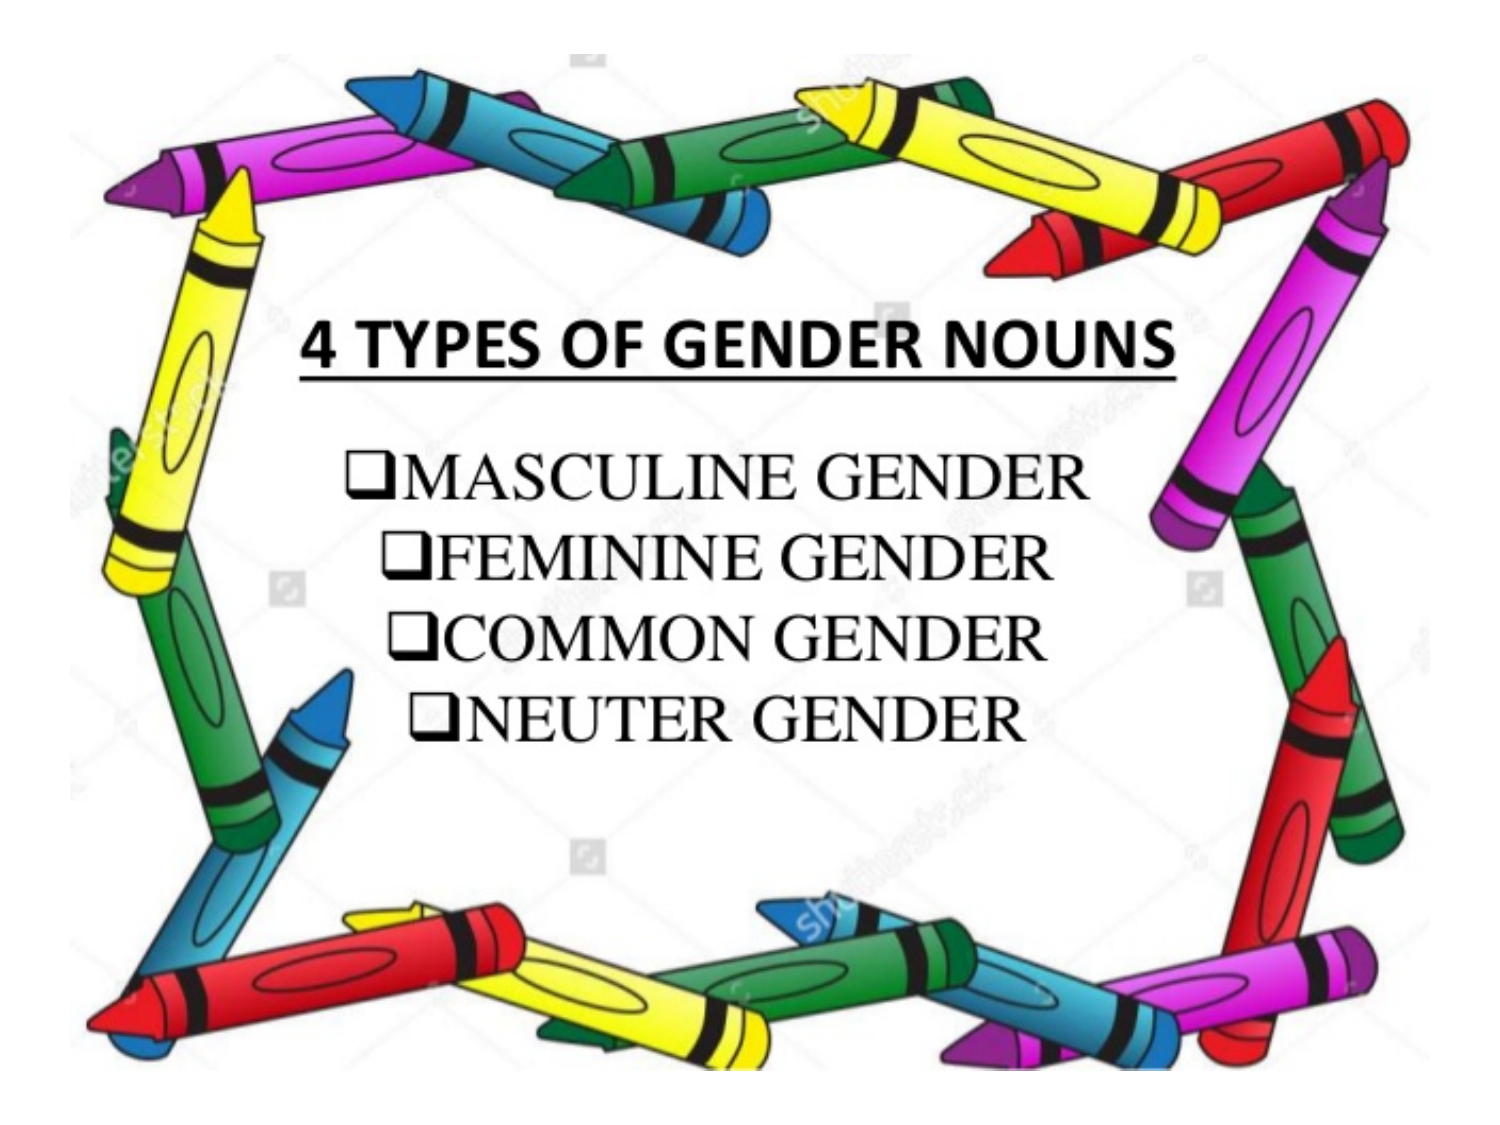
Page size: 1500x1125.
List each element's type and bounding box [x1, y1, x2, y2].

picture [70, 54, 1430, 1071]
